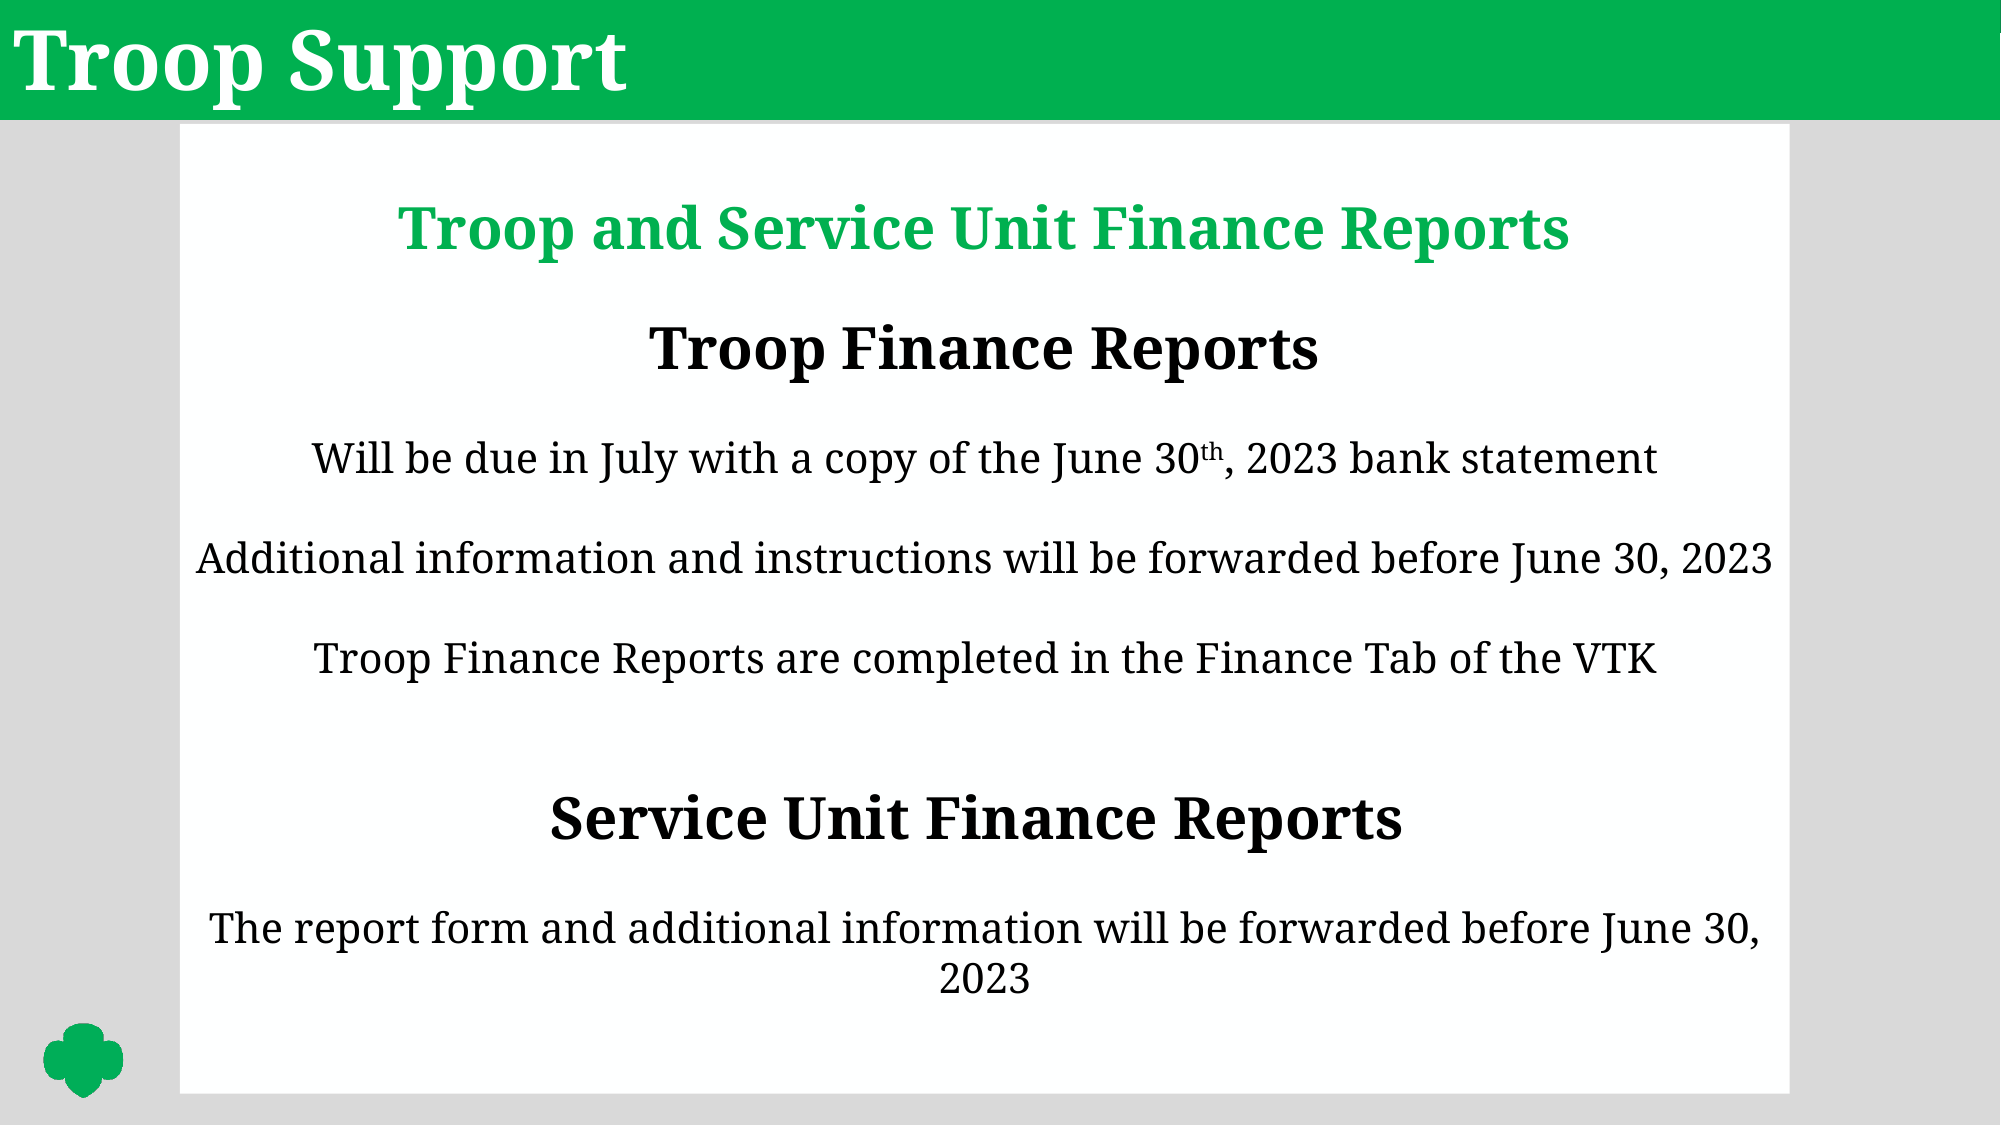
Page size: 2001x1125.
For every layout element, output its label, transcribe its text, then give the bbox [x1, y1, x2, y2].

picture [37, 1015, 128, 1106]
text_box Troop Support [0, 0, 2000, 120]
text_box Troop and Service Unit Finance Reports Troop Finance Reports Will be due in July with a copy of the June 30th, 2023 bank statement Additional information and instructions will be forwarded before June 30, 2023 Troop Finance Reports are completed in the Finance Tab of the VTK Service Unit Finance Reports The report form and additional information will be forwarded before June 30, 2023 [179, 123, 1790, 1094]
